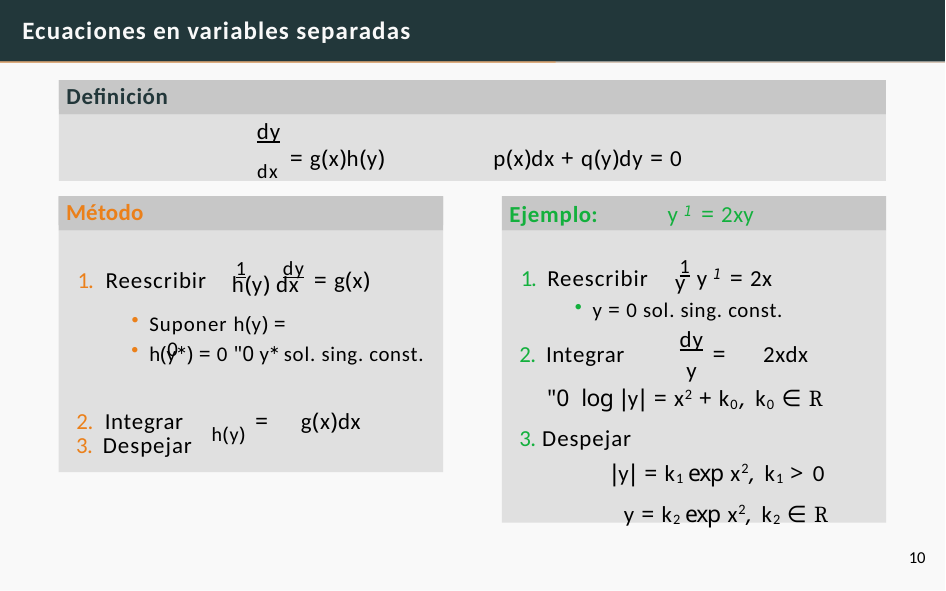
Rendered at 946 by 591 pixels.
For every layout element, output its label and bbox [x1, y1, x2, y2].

text_box [0, 0, 946, 591]
title [20, 63, 417, 114]
title [20, 12, 417, 61]
